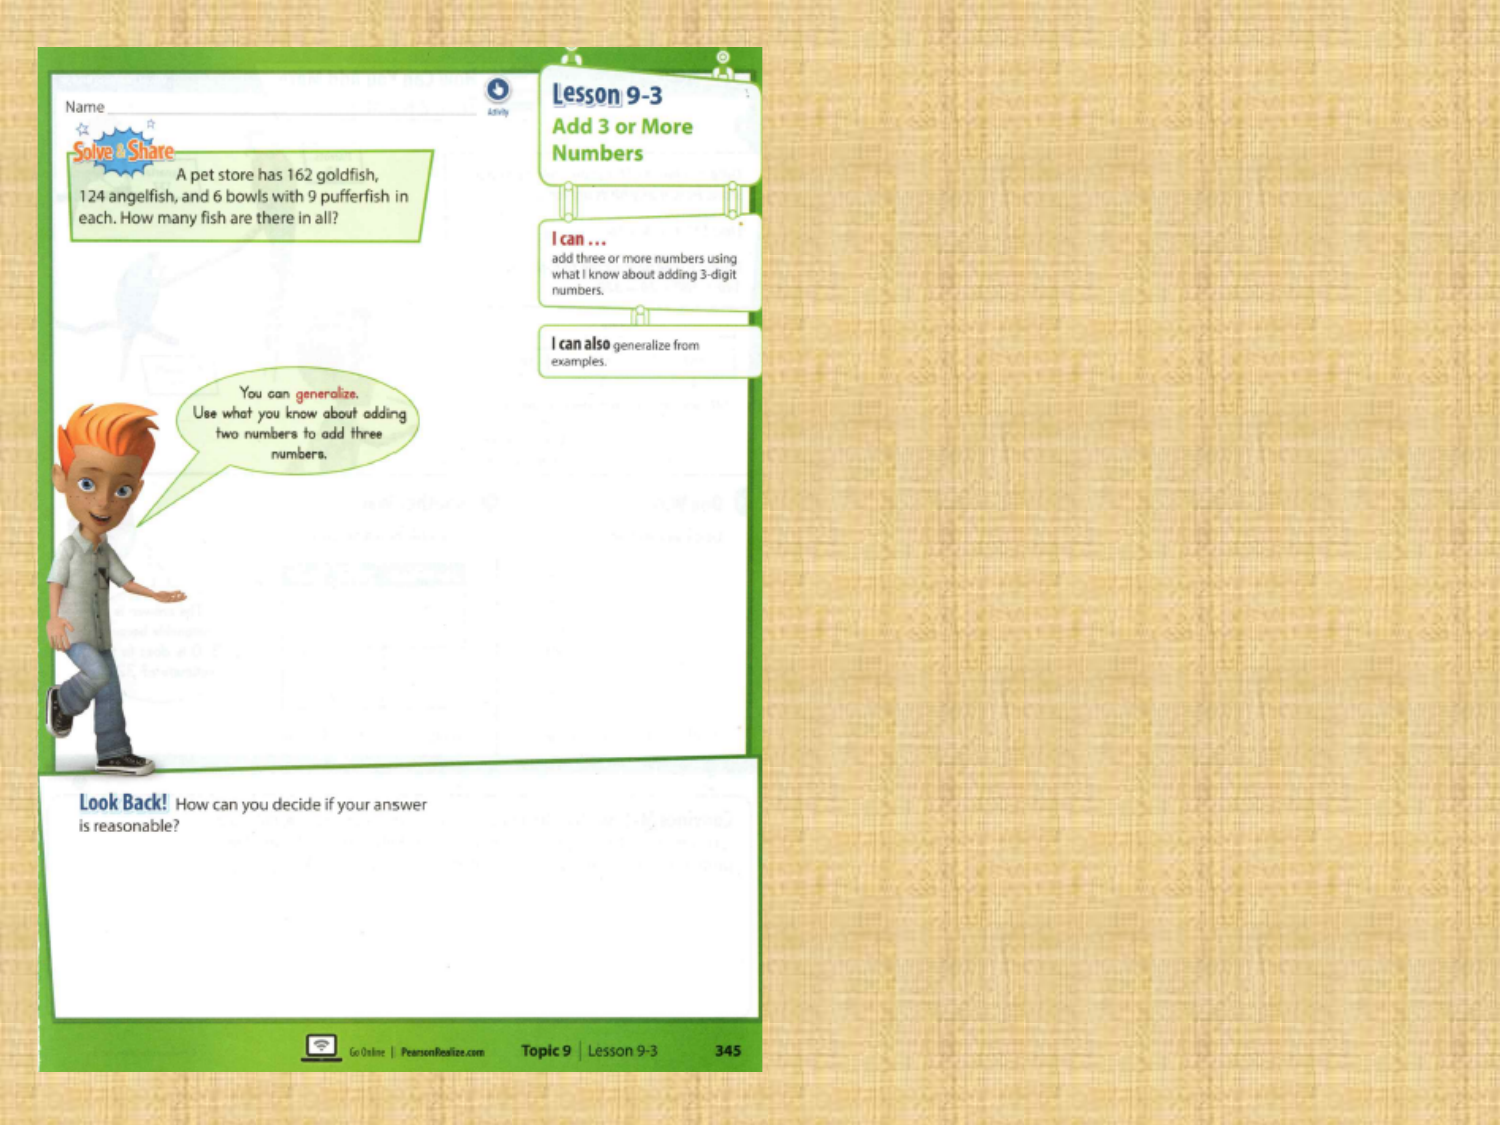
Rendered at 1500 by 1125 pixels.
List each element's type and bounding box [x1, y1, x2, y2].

picture [0, 0, 1500, 1125]
list [37, 47, 763, 1072]
